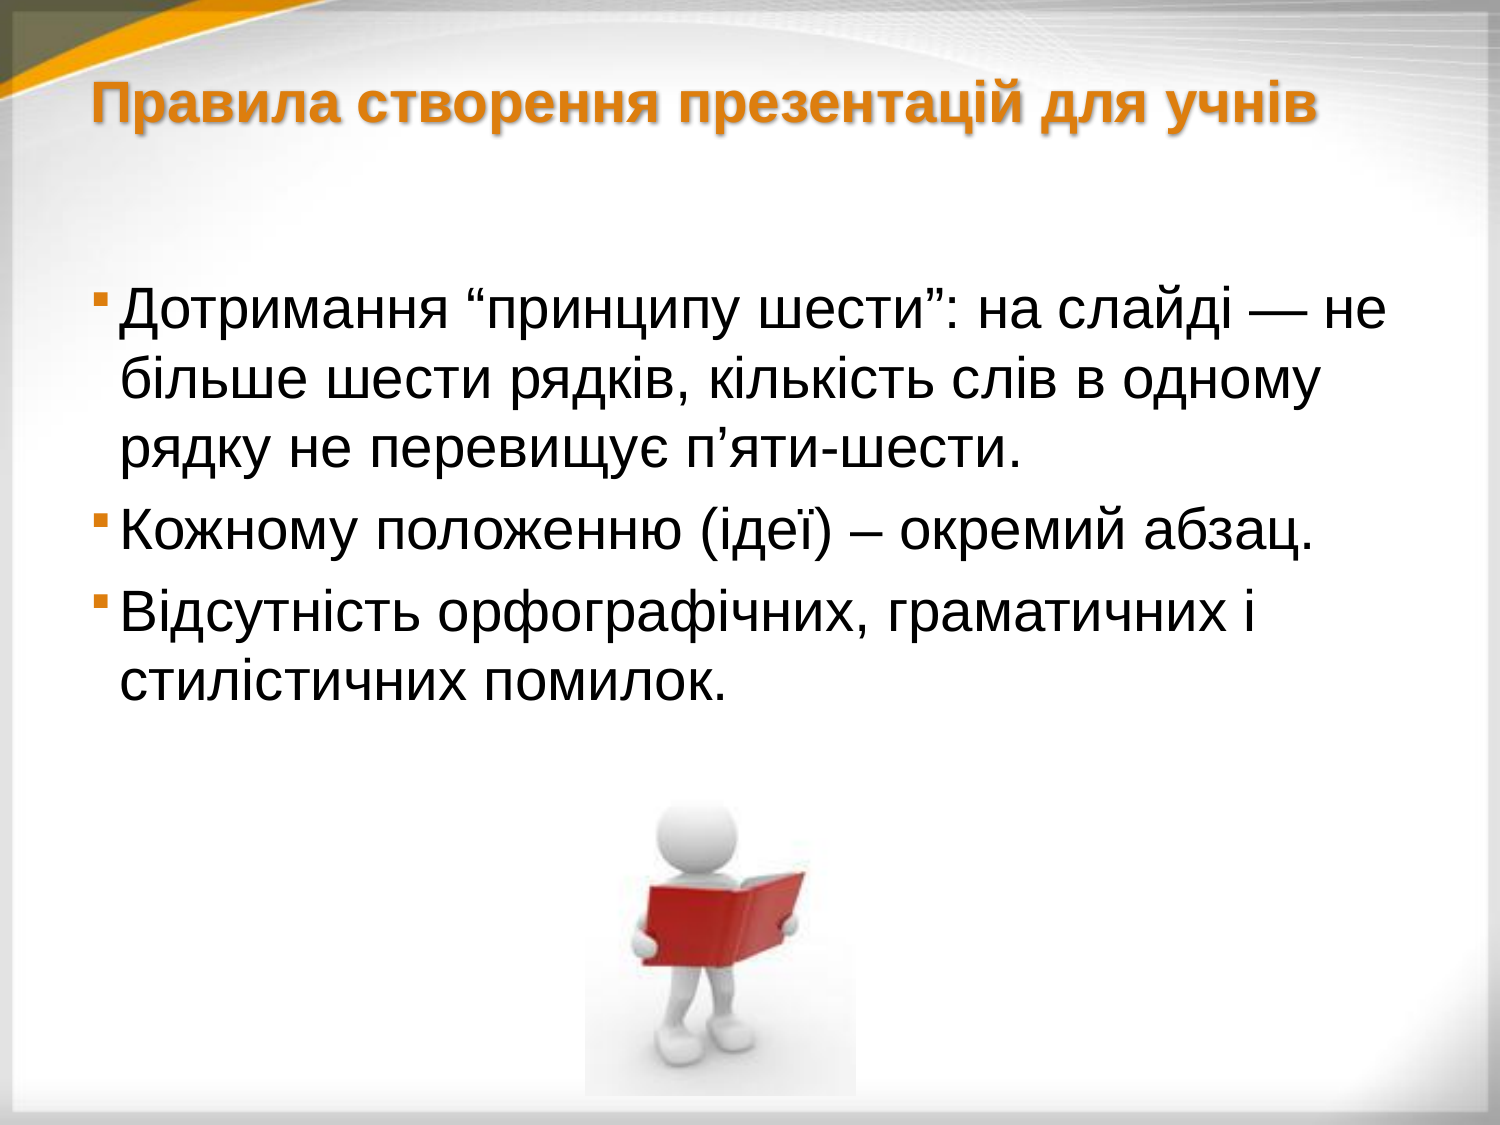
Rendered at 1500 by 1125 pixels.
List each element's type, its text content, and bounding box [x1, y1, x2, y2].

list Дотримання “принципу шести”: на слайді — не більше шести рядків, кількість слів в одному рядку не перевищує п’яти-шести. Кожному положенню (ідеї) – окремий абзац. Відсутність орфографічних, граматичних і стилістичних помилок. [74, 262, 1426, 1032]
title Правила створення презентацій для учнів [75, 26, 1463, 172]
picture [0, 0, 1500, 1125]
